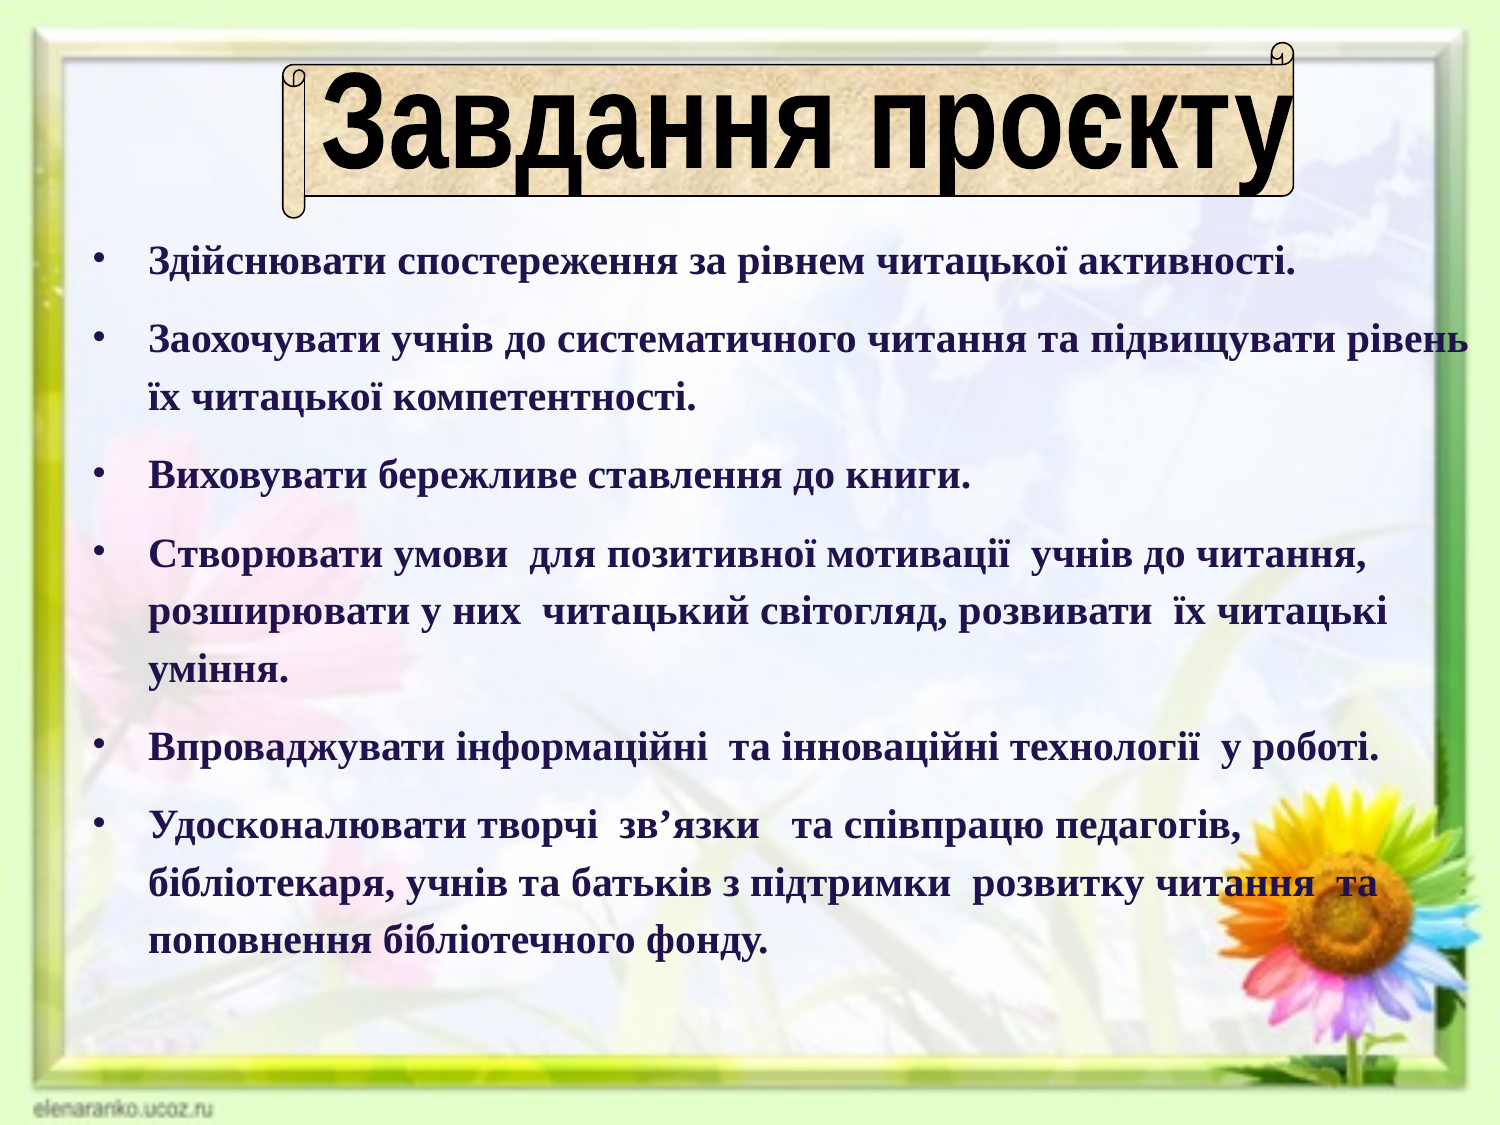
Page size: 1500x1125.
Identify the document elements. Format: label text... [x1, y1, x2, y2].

text_box Здійснювати спостереження за рівнем читацької активності. Заохочувати учнів до систематичного читання та підвищувати рівень їх читацької компетентності. Виховувати бережливе ставлення до книги. Створювати умови для позитивної мотивації учнів до читання, розширювати у них читацький світогляд, розвивати їх читацькі уміння. Впроваджувати інформаційні та інноваційні технології у роботі. Удосконалювати творчі зв’язки та співпрацю педагогів, бібліотекаря, учнів та батьків з підтримки розвитку читання та поповнення бібліотечного фонду. [76, 217, 1500, 1049]
picture [0, 0, 1500, 1125]
text_box [282, 42, 1294, 217]
